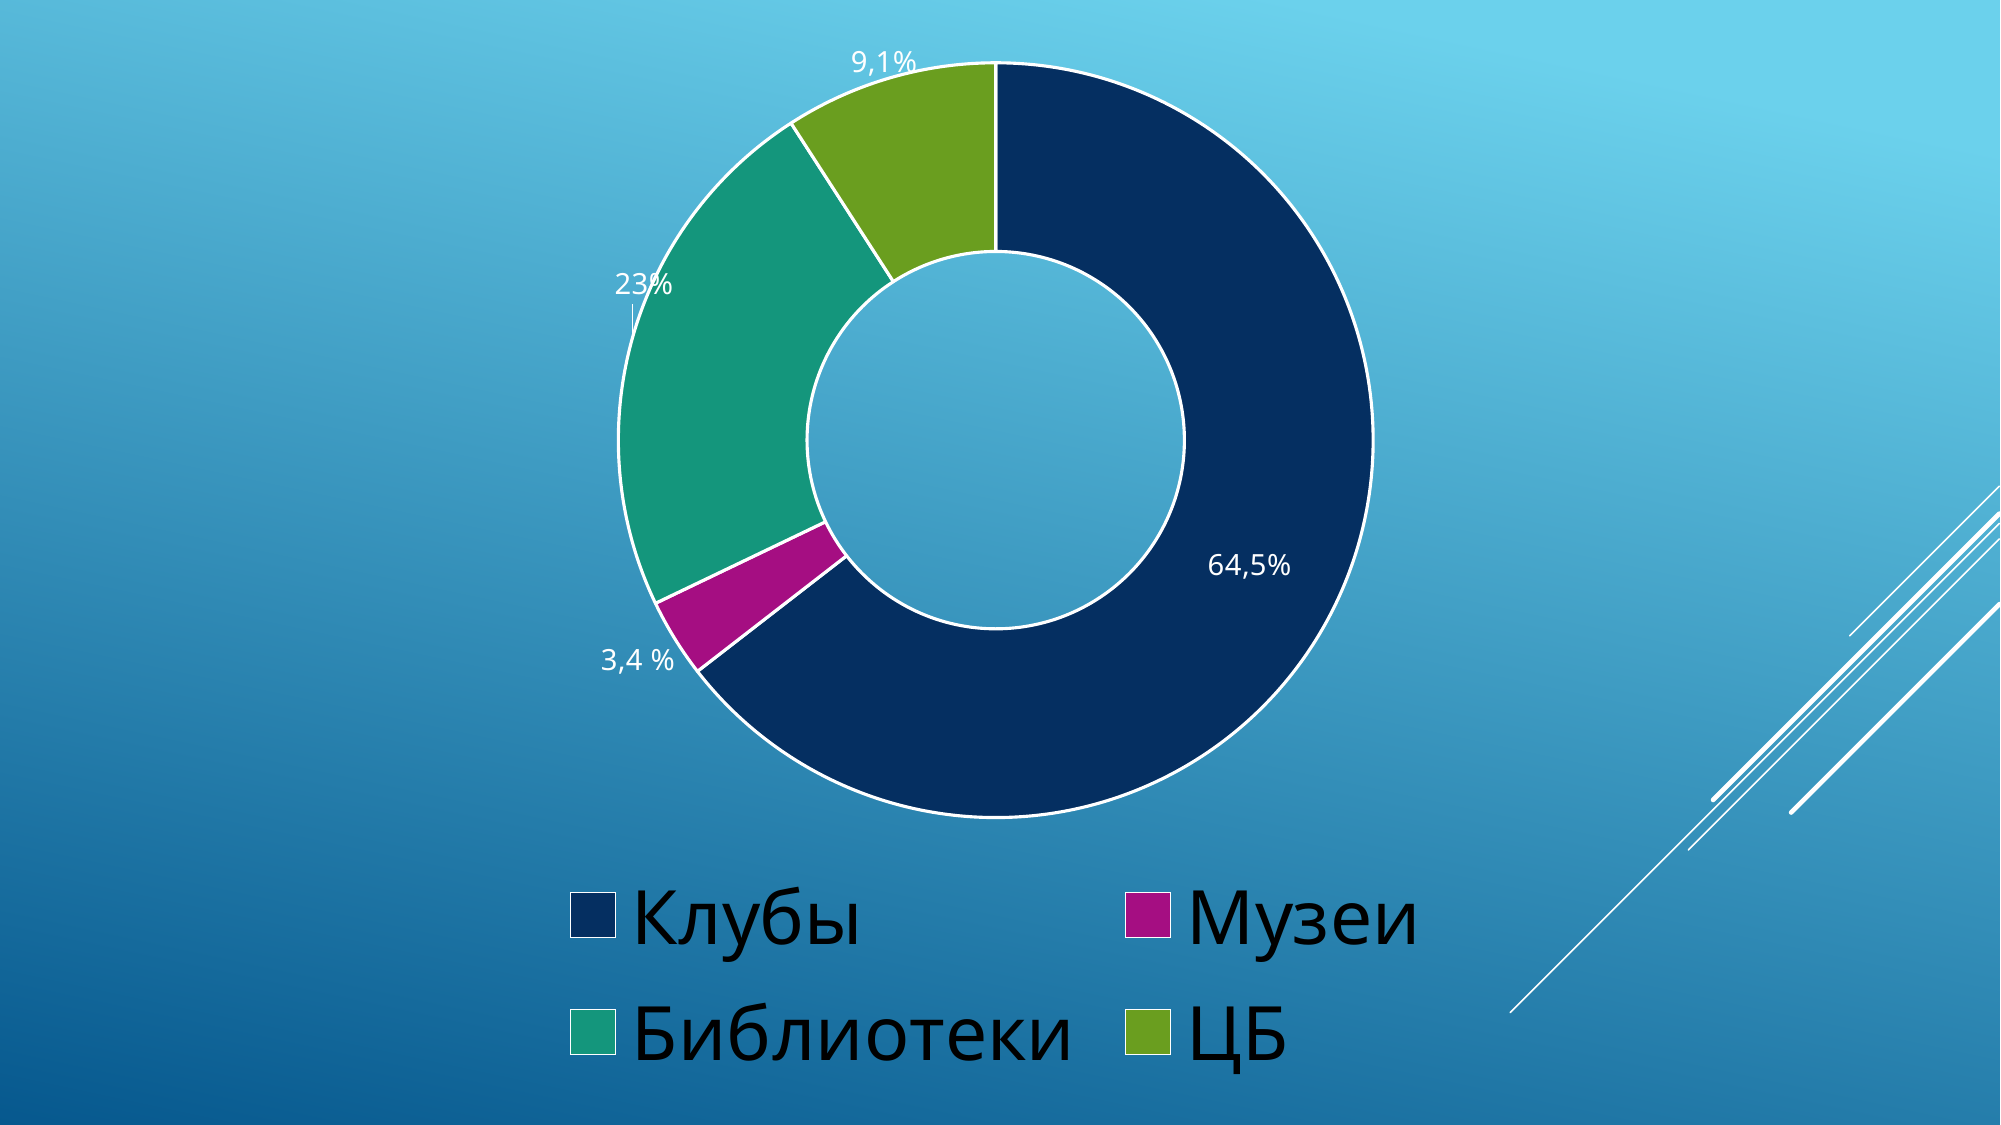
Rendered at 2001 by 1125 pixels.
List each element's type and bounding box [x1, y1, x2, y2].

chart [39, 41, 1953, 1099]
